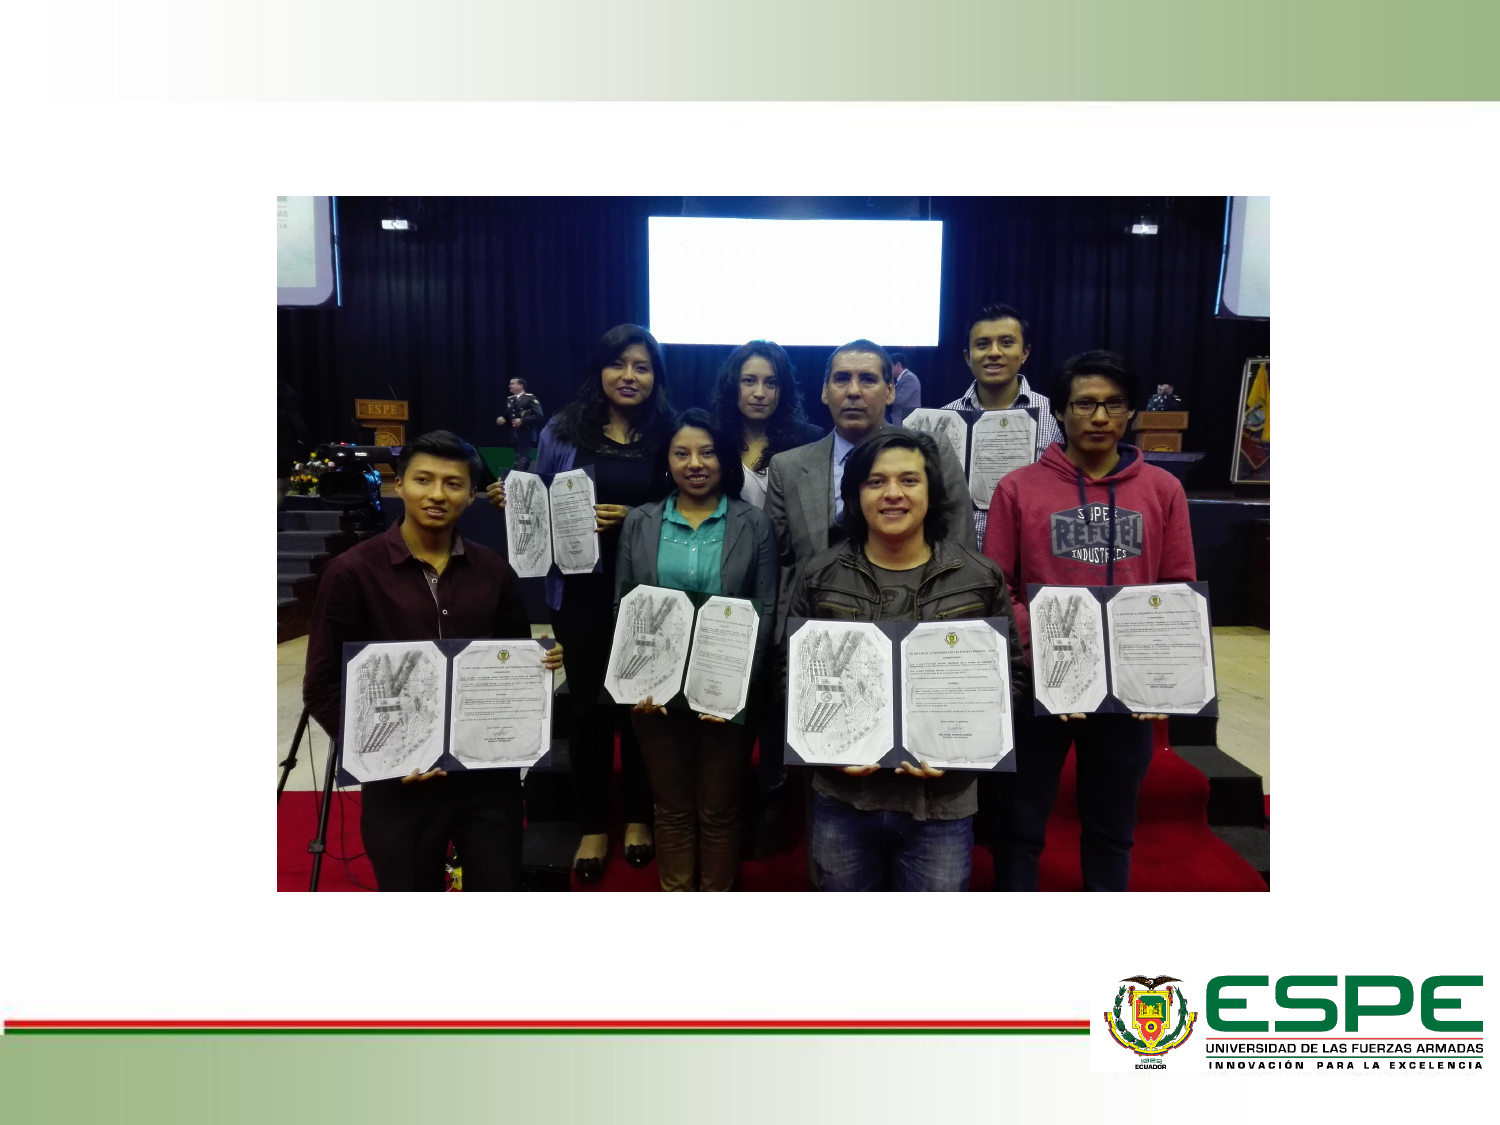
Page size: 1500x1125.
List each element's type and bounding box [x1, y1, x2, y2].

text_box [1090, 962, 1500, 1072]
picture [1104, 975, 1483, 1070]
picture [0, 0, 1500, 1125]
